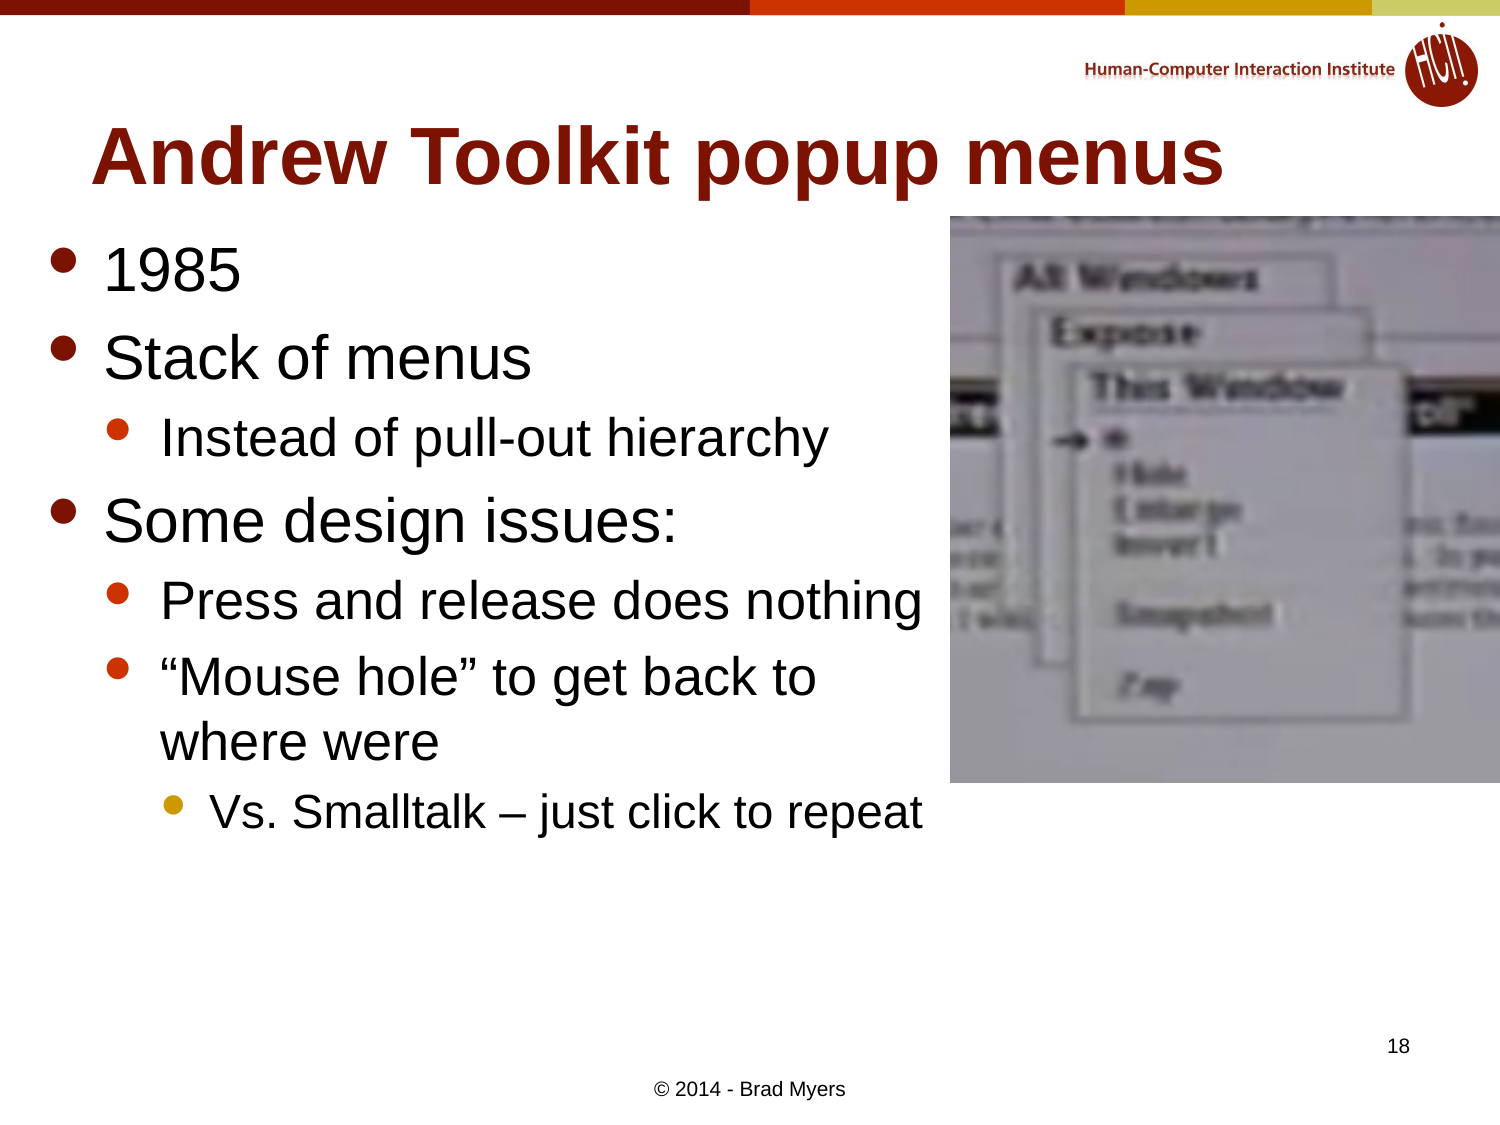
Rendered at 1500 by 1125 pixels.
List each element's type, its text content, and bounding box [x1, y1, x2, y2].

footer © 2014 - Brad Myers [512, 1067, 988, 1101]
picture [1313, 22, 1478, 107]
picture [949, 216, 1500, 784]
title Andrew Toolkit popup menus [74, 19, 1313, 209]
list 1985 Stack of menus Instead of pull-out hierarchy Some design issues: Press and release does nothing “Mouse hole” to get back to where were Vs. Smalltalk – just click to repeat [31, 221, 1383, 946]
slide_number 18 [1074, 1024, 1426, 1101]
